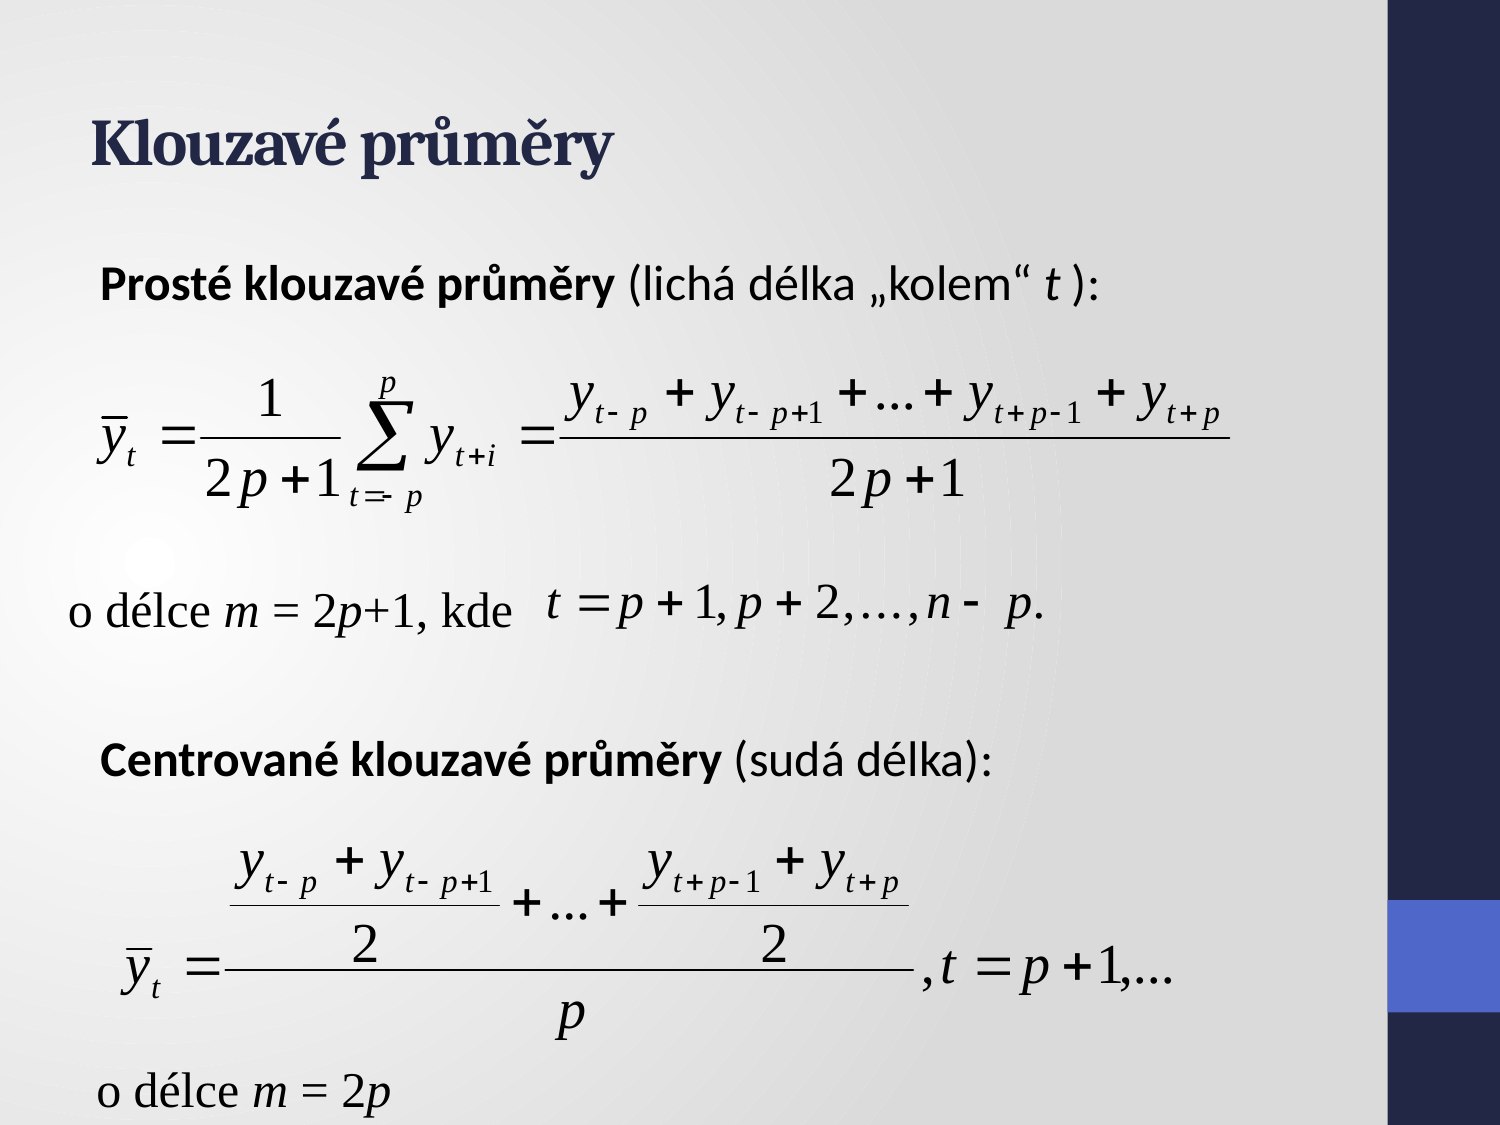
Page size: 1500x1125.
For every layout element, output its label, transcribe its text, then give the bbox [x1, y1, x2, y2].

text_box o délce m = 2p+1, kde [53, 570, 539, 645]
text_box Centrované klouzavé průměry (sudá délka): [85, 719, 1009, 794]
text_box Prosté klouzavé průměry (lichá délka „kolem“ t ): [85, 243, 1116, 319]
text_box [111, 823, 1184, 1051]
list [75, 262, 1325, 1050]
title Klouzavé průměry [75, 45, 1325, 233]
text_box o délce m = 2p [81, 1049, 407, 1125]
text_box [536, 575, 1051, 640]
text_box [86, 352, 1243, 524]
